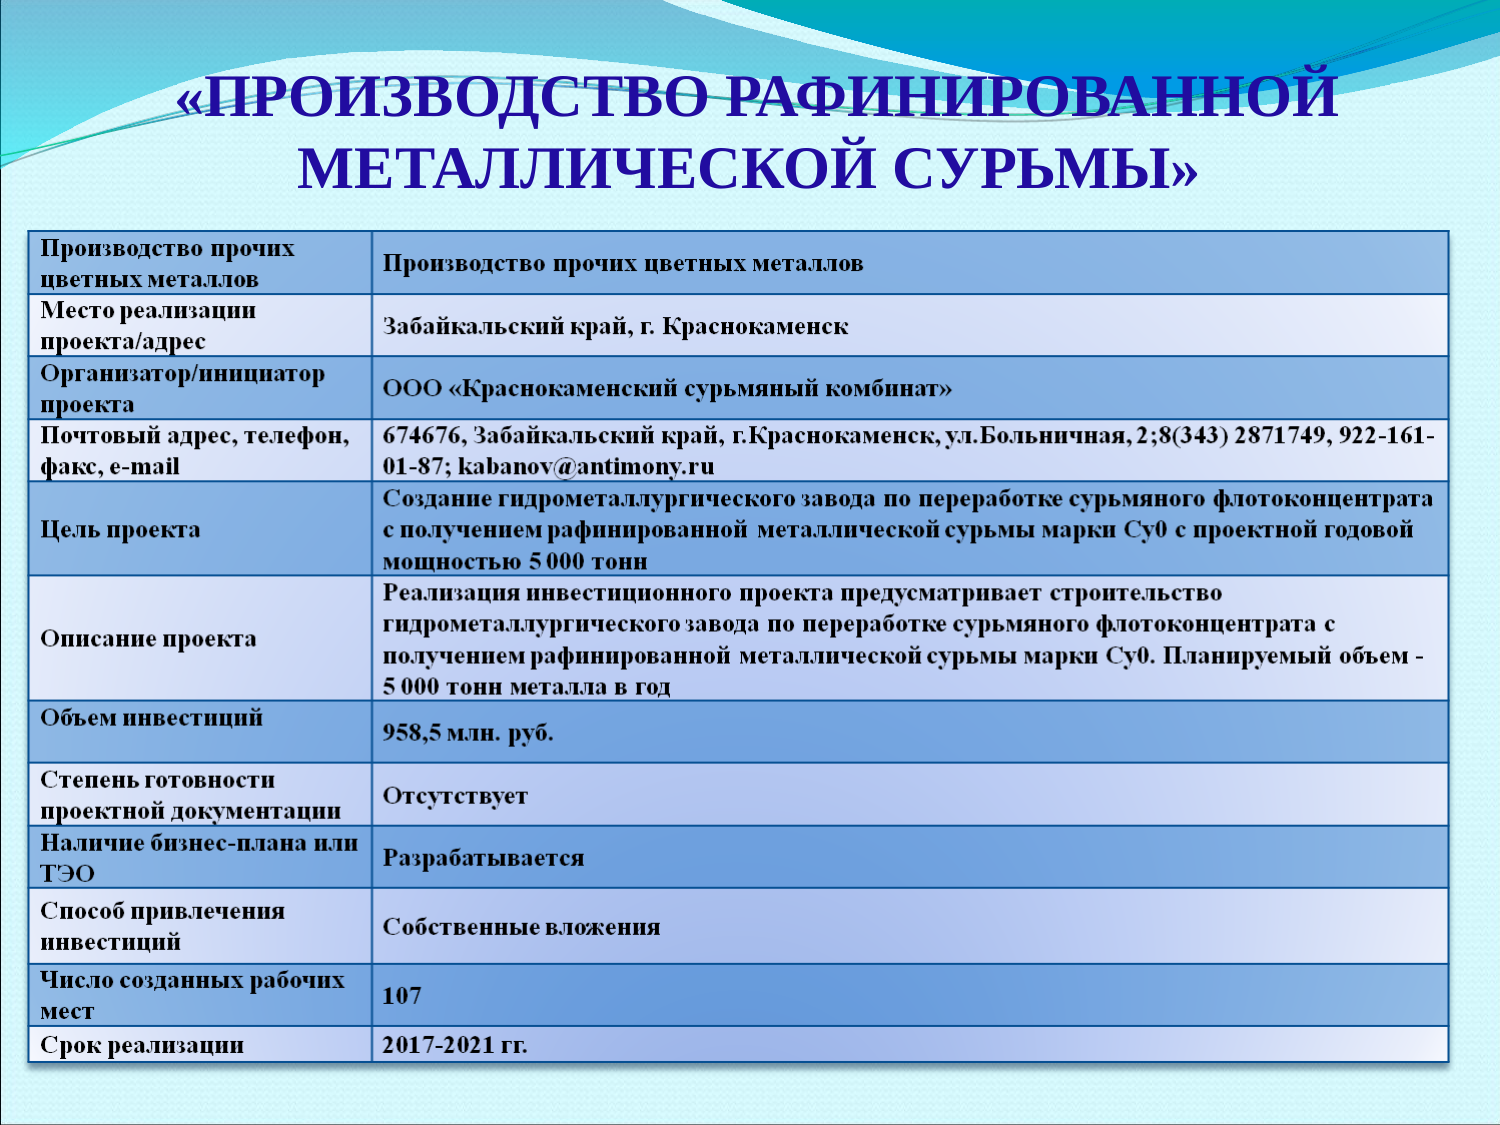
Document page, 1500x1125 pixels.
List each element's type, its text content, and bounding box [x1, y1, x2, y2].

picture [0, 201, 1500, 1125]
title «ПРОИЗВОДСТВО РАФИНИРОВАННОЙ МЕТАЛЛИЧЕСКОЙ СУРЬМЫ» [0, 0, 1500, 201]
